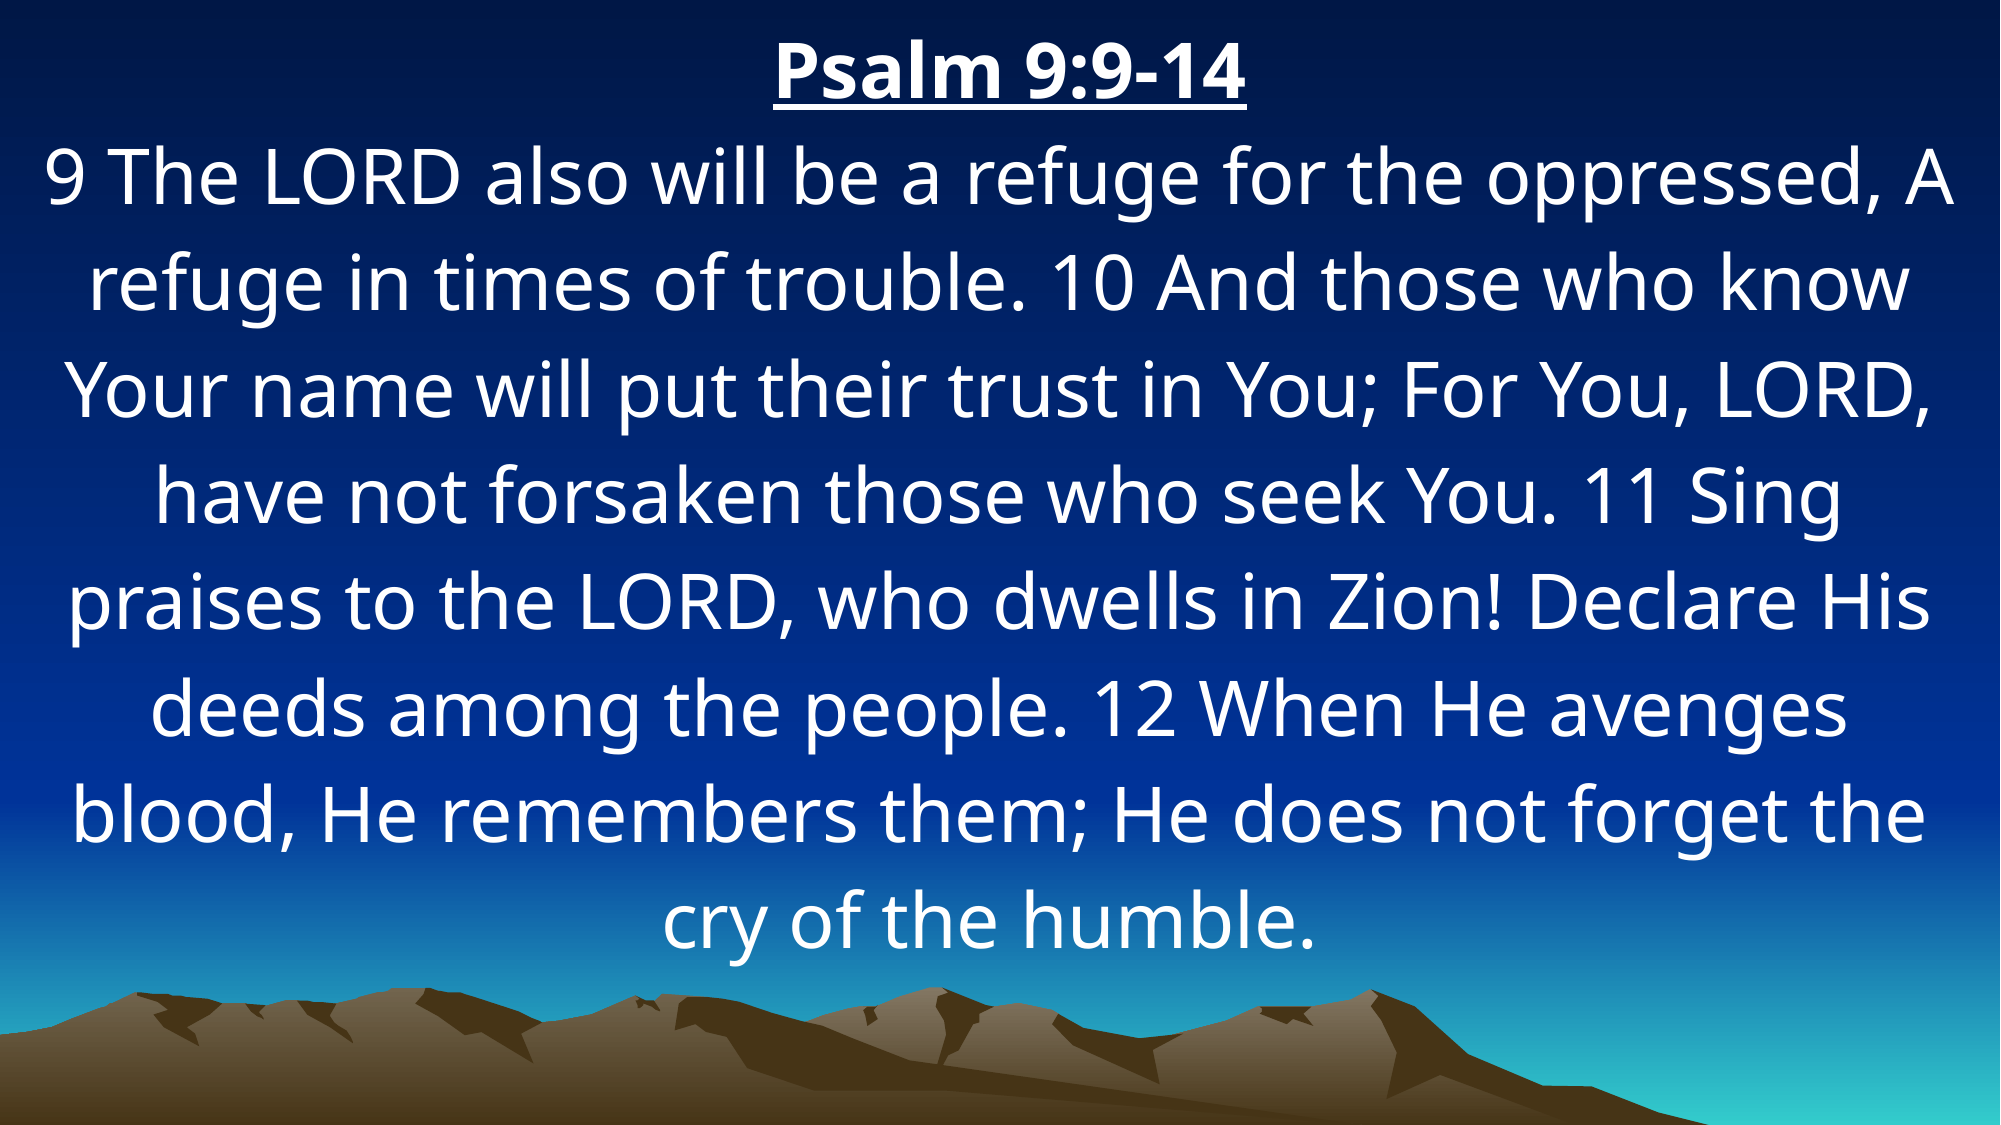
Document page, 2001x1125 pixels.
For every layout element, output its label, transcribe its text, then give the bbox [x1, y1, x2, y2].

text_box Psalm 9:9-14 9 The LORD also will be a refuge for the oppressed, A refuge in times of trouble. 10 And those who know Your name will put their trust in You; For You, LORD, have not forsaken those who seek You. 11 Sing praises to the LORD, who dwells in Zion! Declare His deeds among the people. 12 When He avenges blood, He remembers them; He does not forget the cry of the humble. [12, 0, 1988, 825]
